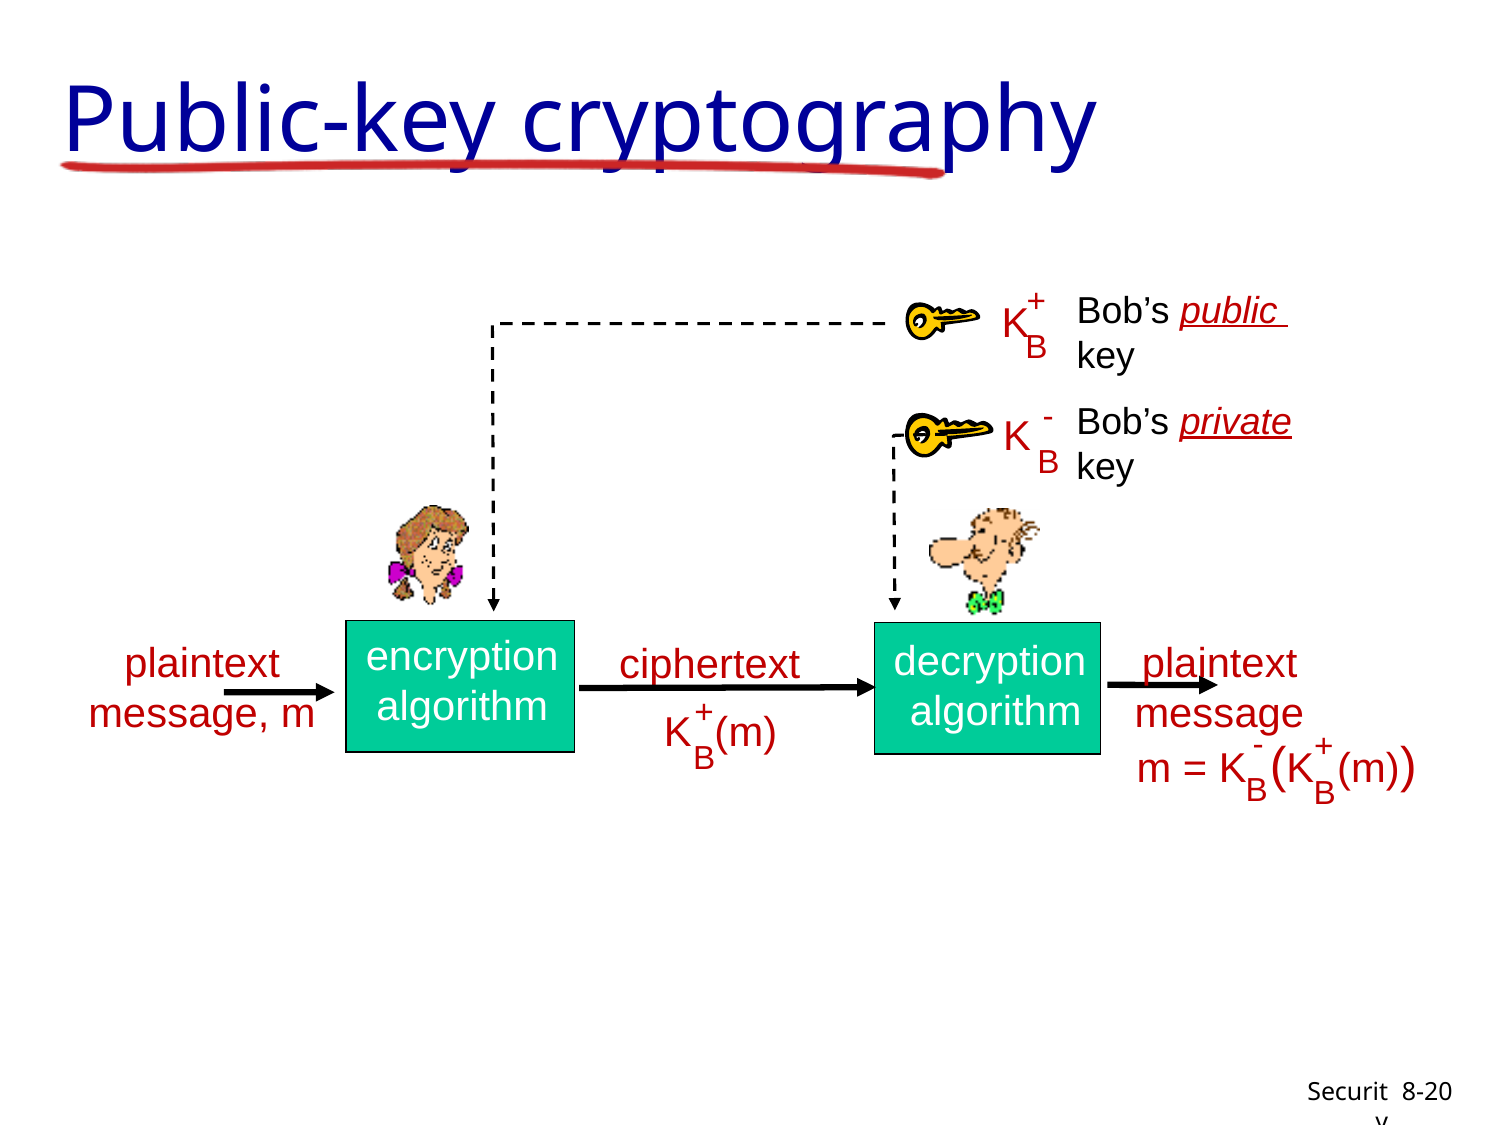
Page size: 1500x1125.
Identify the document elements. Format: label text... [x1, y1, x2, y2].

text_box [795, 681, 877, 694]
picture [904, 301, 981, 341]
text_box ciphertext [604, 629, 816, 687]
picture [904, 411, 994, 459]
text_box - [1027, 387, 1069, 442]
title Public-key cryptography [46, 21, 1322, 209]
text_box plaintext message, m [73, 628, 331, 744]
footer Security [1284, 1067, 1403, 1110]
text_box Bob’s private key [1061, 389, 1351, 495]
text_box [487, 323, 886, 612]
text_box [888, 435, 938, 611]
text_box decryption algorithm [878, 626, 1113, 741]
text_box ciphertext [604, 688, 643, 694]
picture [929, 508, 1040, 620]
text_box K [988, 401, 1027, 467]
text_box [223, 686, 335, 699]
picture [55, 155, 957, 185]
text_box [1121, 714, 1432, 820]
text_box B [1022, 432, 1075, 488]
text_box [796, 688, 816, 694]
text_box K [986, 288, 1011, 354]
text_box [346, 620, 575, 753]
text_box [874, 622, 1101, 755]
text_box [648, 682, 793, 785]
text_box B [1010, 317, 1063, 373]
text_box Bob’s public key [1061, 278, 1352, 384]
text_box plaintext message [1119, 628, 1320, 715]
text_box encryption algorithm [351, 621, 574, 737]
text_box 8-20 [1387, 1068, 1500, 1113]
text_box + [1011, 271, 1061, 327]
picture [384, 505, 470, 610]
